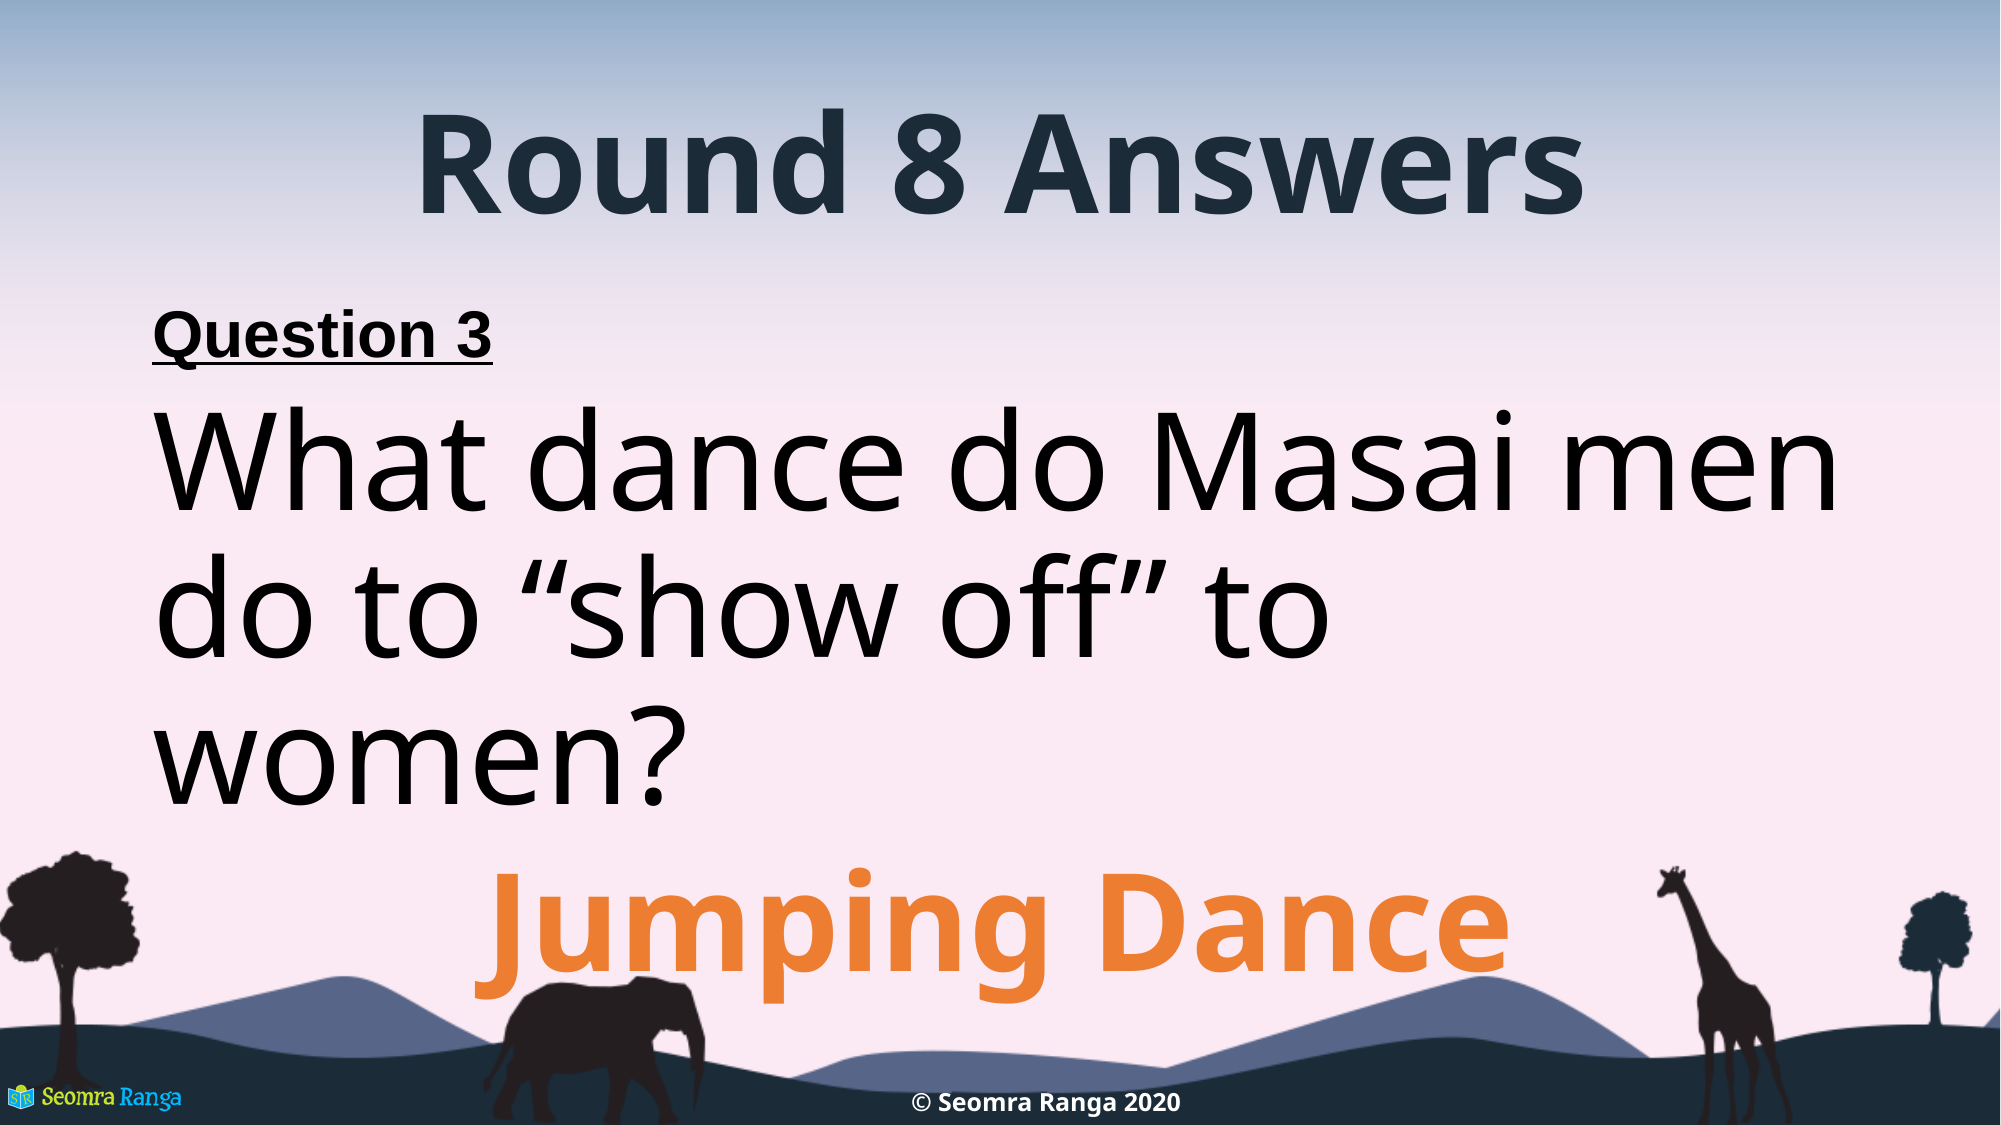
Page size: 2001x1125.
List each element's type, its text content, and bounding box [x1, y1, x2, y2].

title Round 8 Answers [137, 59, 1863, 278]
picture [0, 0, 2001, 1125]
text_box © Seomra Ranga 2020 www.seomraranga.com [762, 1079, 1330, 1125]
list Question 3 What dance do Masai men do to “show off” to women? Jumping Dance [137, 293, 1863, 1014]
